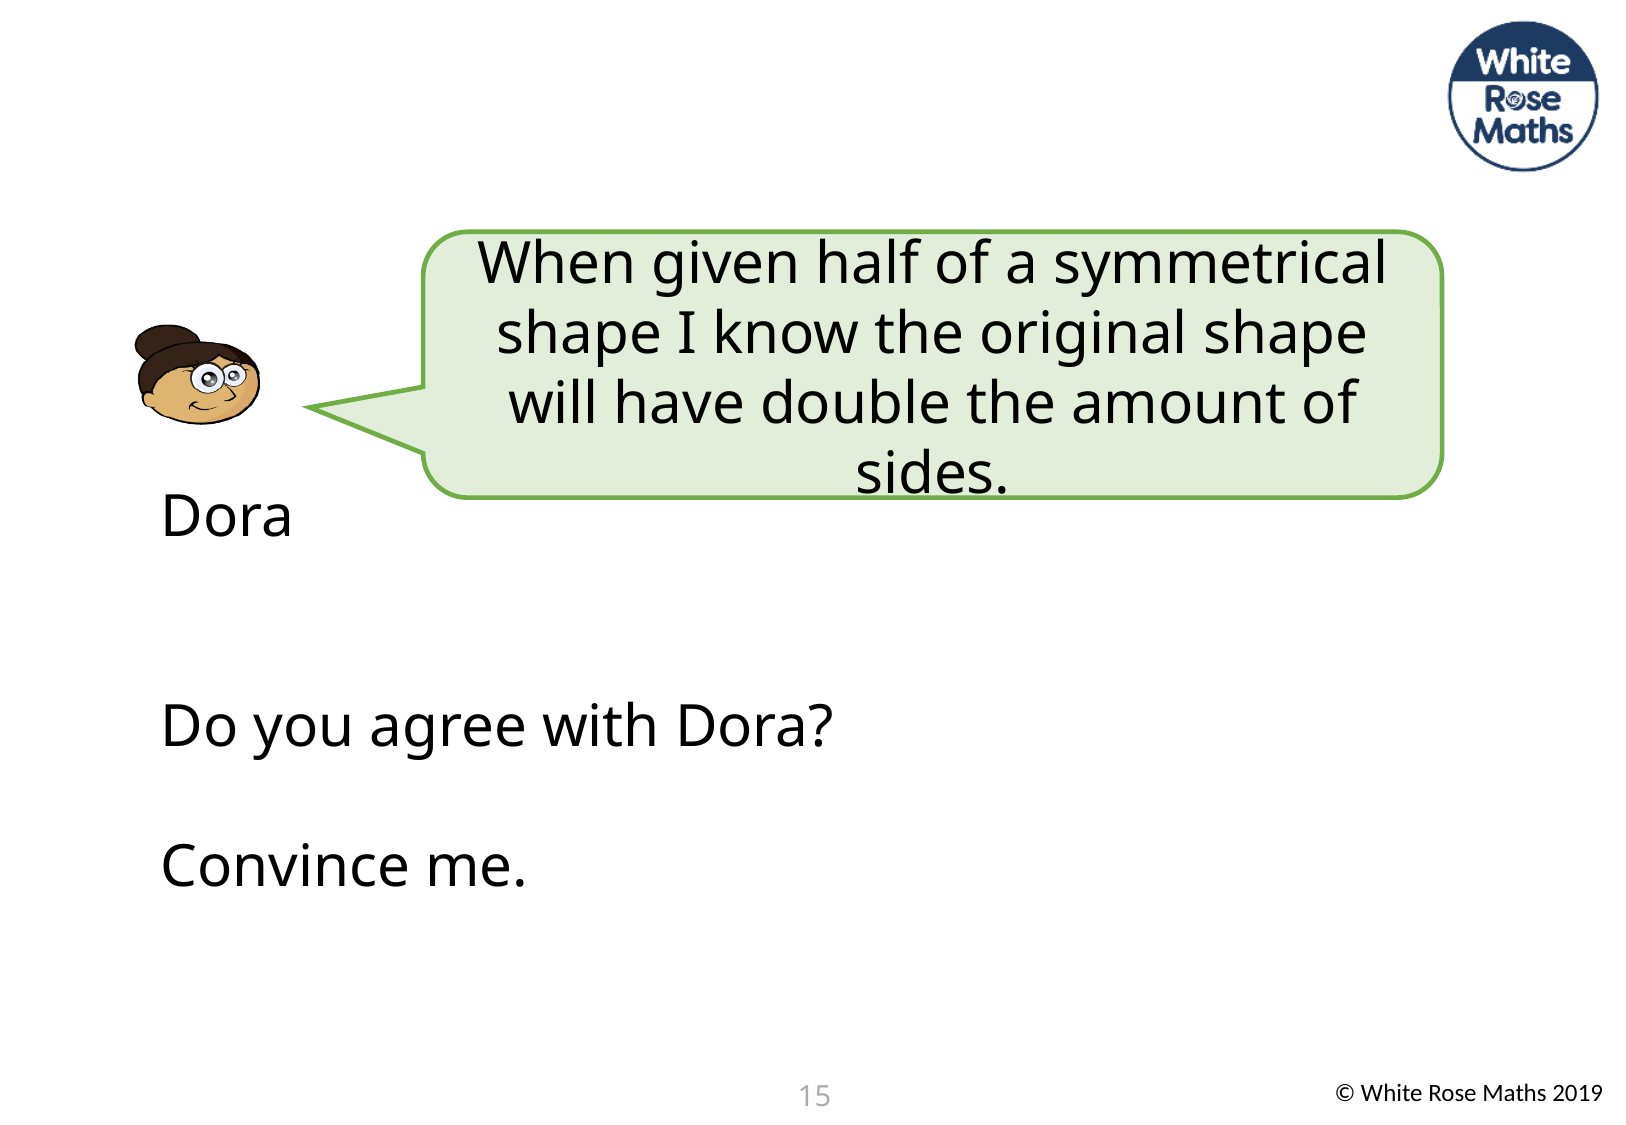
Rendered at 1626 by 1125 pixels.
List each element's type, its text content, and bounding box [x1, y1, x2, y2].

picture [1444, 17, 1602, 175]
text_box Dora Do you agree with Dora? Convince me. [145, 120, 1468, 976]
picture [109, 261, 285, 480]
text_box When given half of a symmetrical shape I know the original shape will have double the amount of sides. [305, 230, 1444, 499]
slide_number 15 [776, 1069, 854, 1125]
